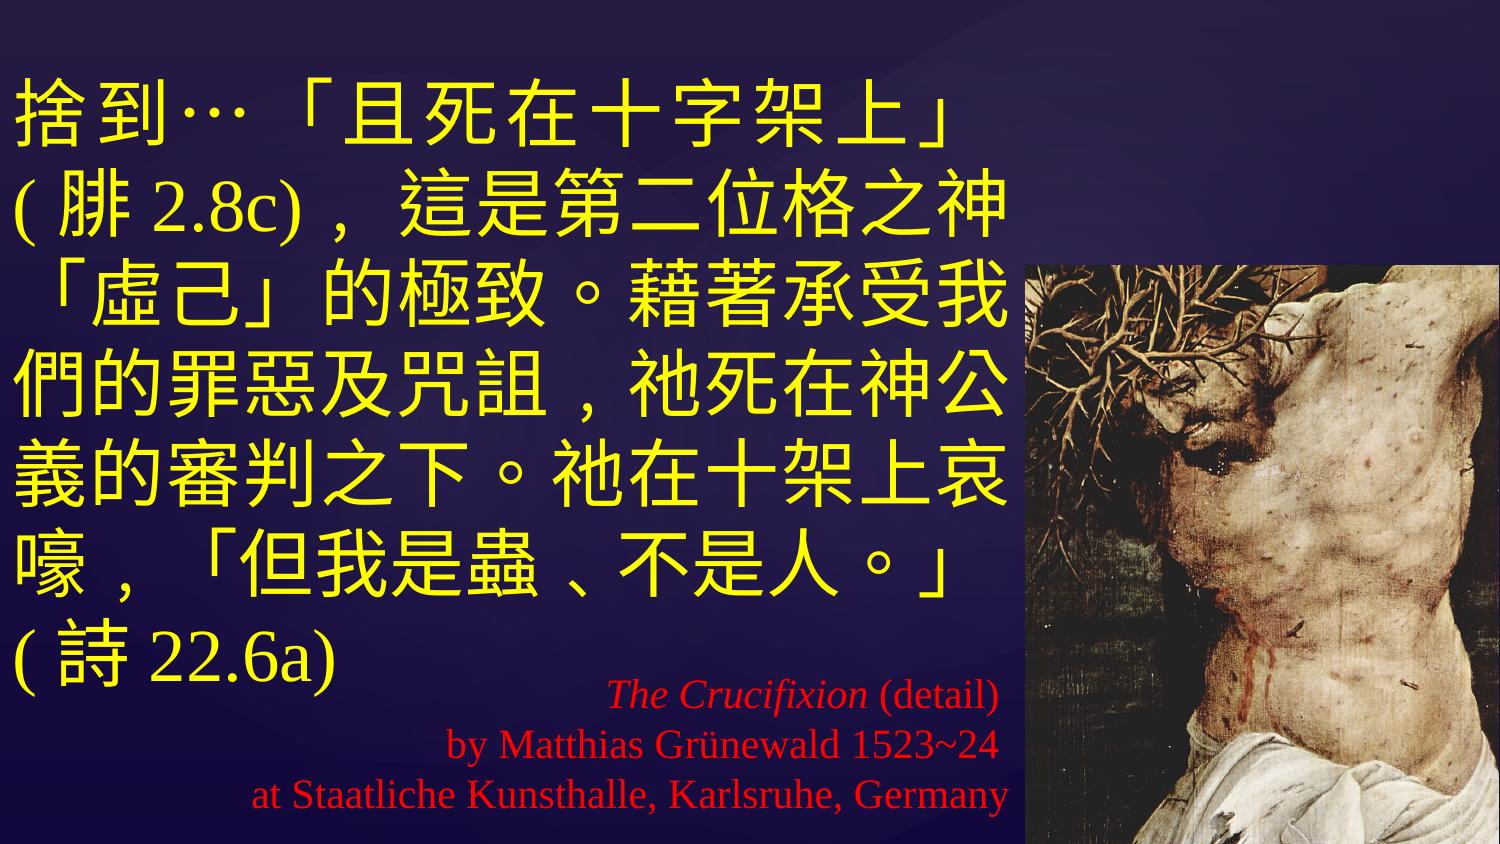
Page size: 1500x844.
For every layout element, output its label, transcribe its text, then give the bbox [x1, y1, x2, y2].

text_box The Crucifixion (detail) by Matthias Grünewald 1523~24 at Staatliche Kunsthalle, Karlsruhe, Germany [87, 659, 1014, 825]
text_box 捨到…「且死在十字架上」(腓2.8c)﹐這是第二位格之神「虛己」的極致。藉著承受我們的罪惡及咒詛﹐祂死在神公義的審判之下。祂在十架上哀嚎﹐「但我是蟲﹑不是人。」(詩22.6a) [0, 59, 1025, 704]
picture [1024, 265, 1500, 844]
